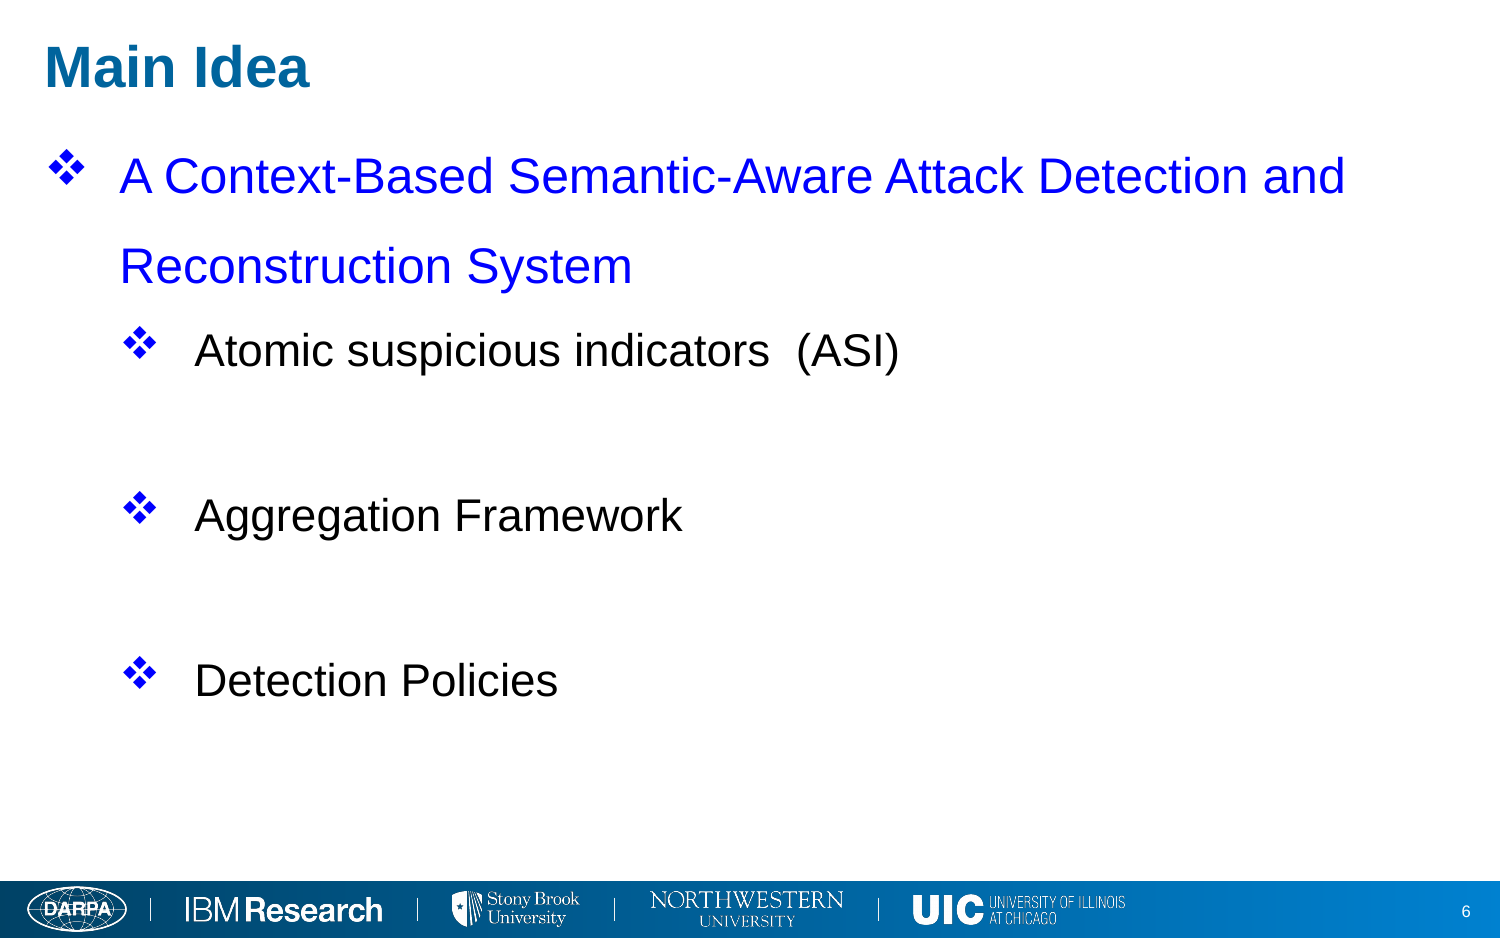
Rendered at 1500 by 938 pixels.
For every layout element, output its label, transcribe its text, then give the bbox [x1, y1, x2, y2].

picture [650, 891, 843, 927]
picture [186, 897, 382, 922]
title Main Idea [29, 29, 1469, 85]
picture [452, 891, 580, 927]
picture [913, 894, 1125, 925]
text_box A Context-Based Semantic-Aware Attack Detection and Reconstruction System Atomic suspicious indicators (ASI) Aggregation Framework Detection Policies [29, 106, 1400, 878]
picture [27, 886, 127, 932]
